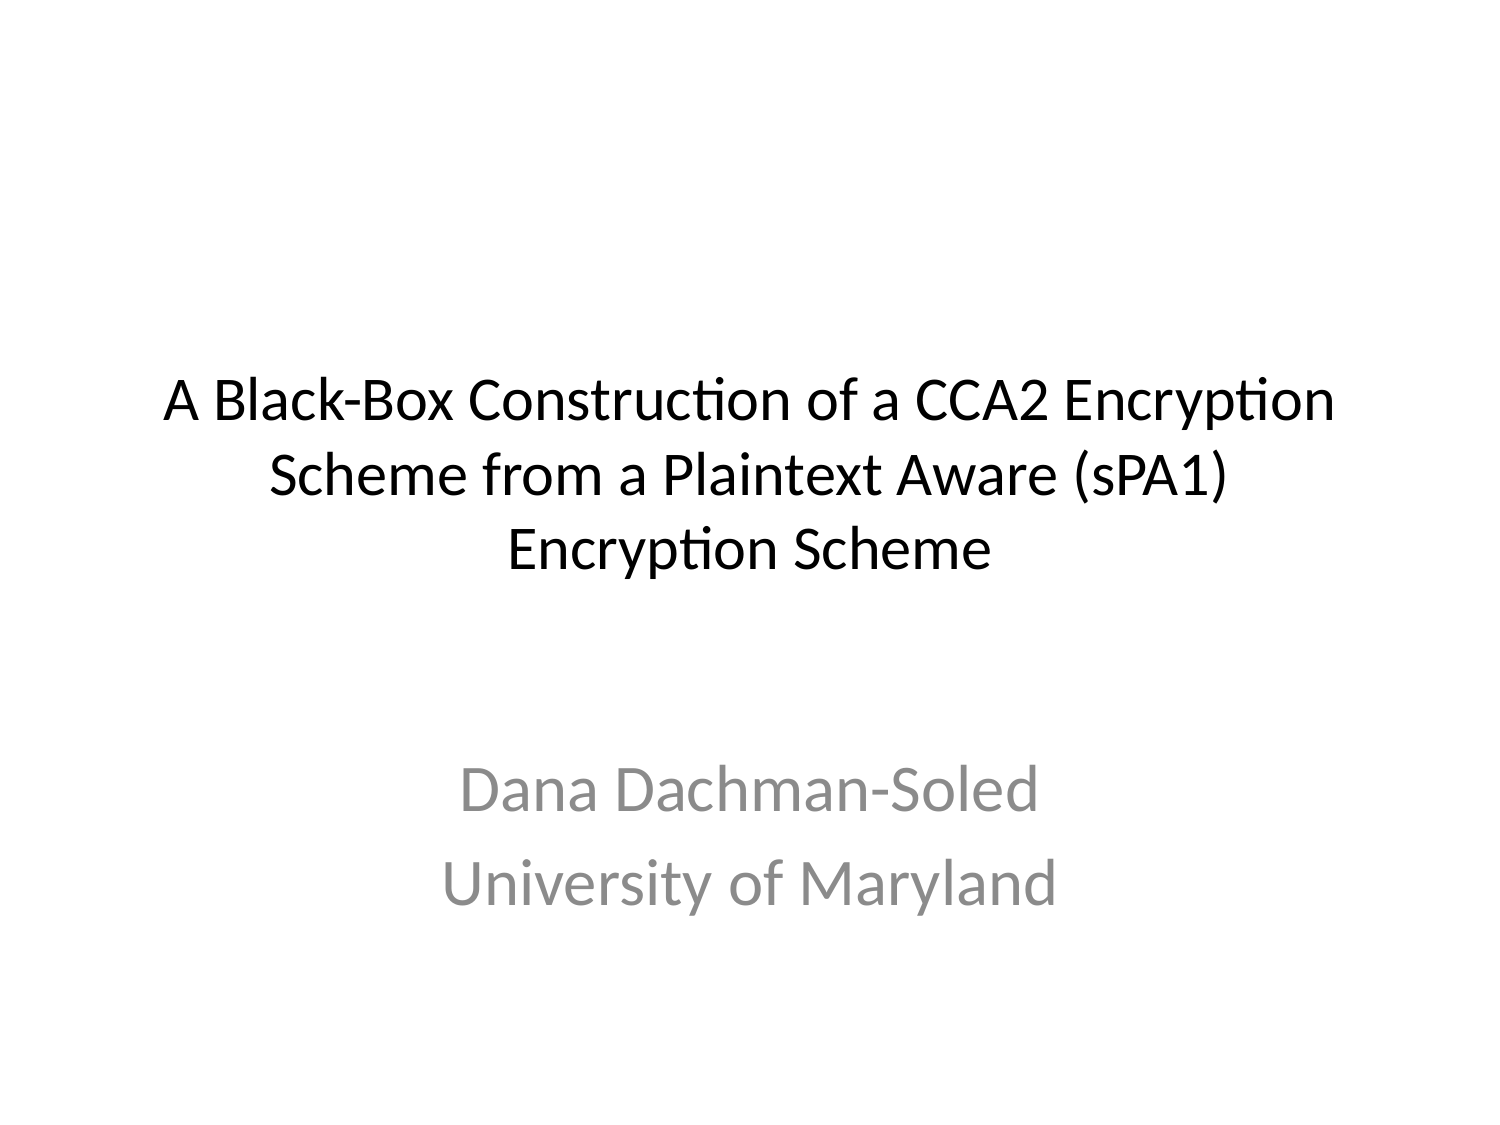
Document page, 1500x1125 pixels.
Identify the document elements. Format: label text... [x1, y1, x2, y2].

title A Black-Box Construction of a CCA2 Encryption Scheme from a Plaintext Aware (sPA1) Encryption Scheme [112, 349, 1388, 591]
subtitle Dana Dachman-Soled University of Maryland [225, 737, 1275, 1025]
